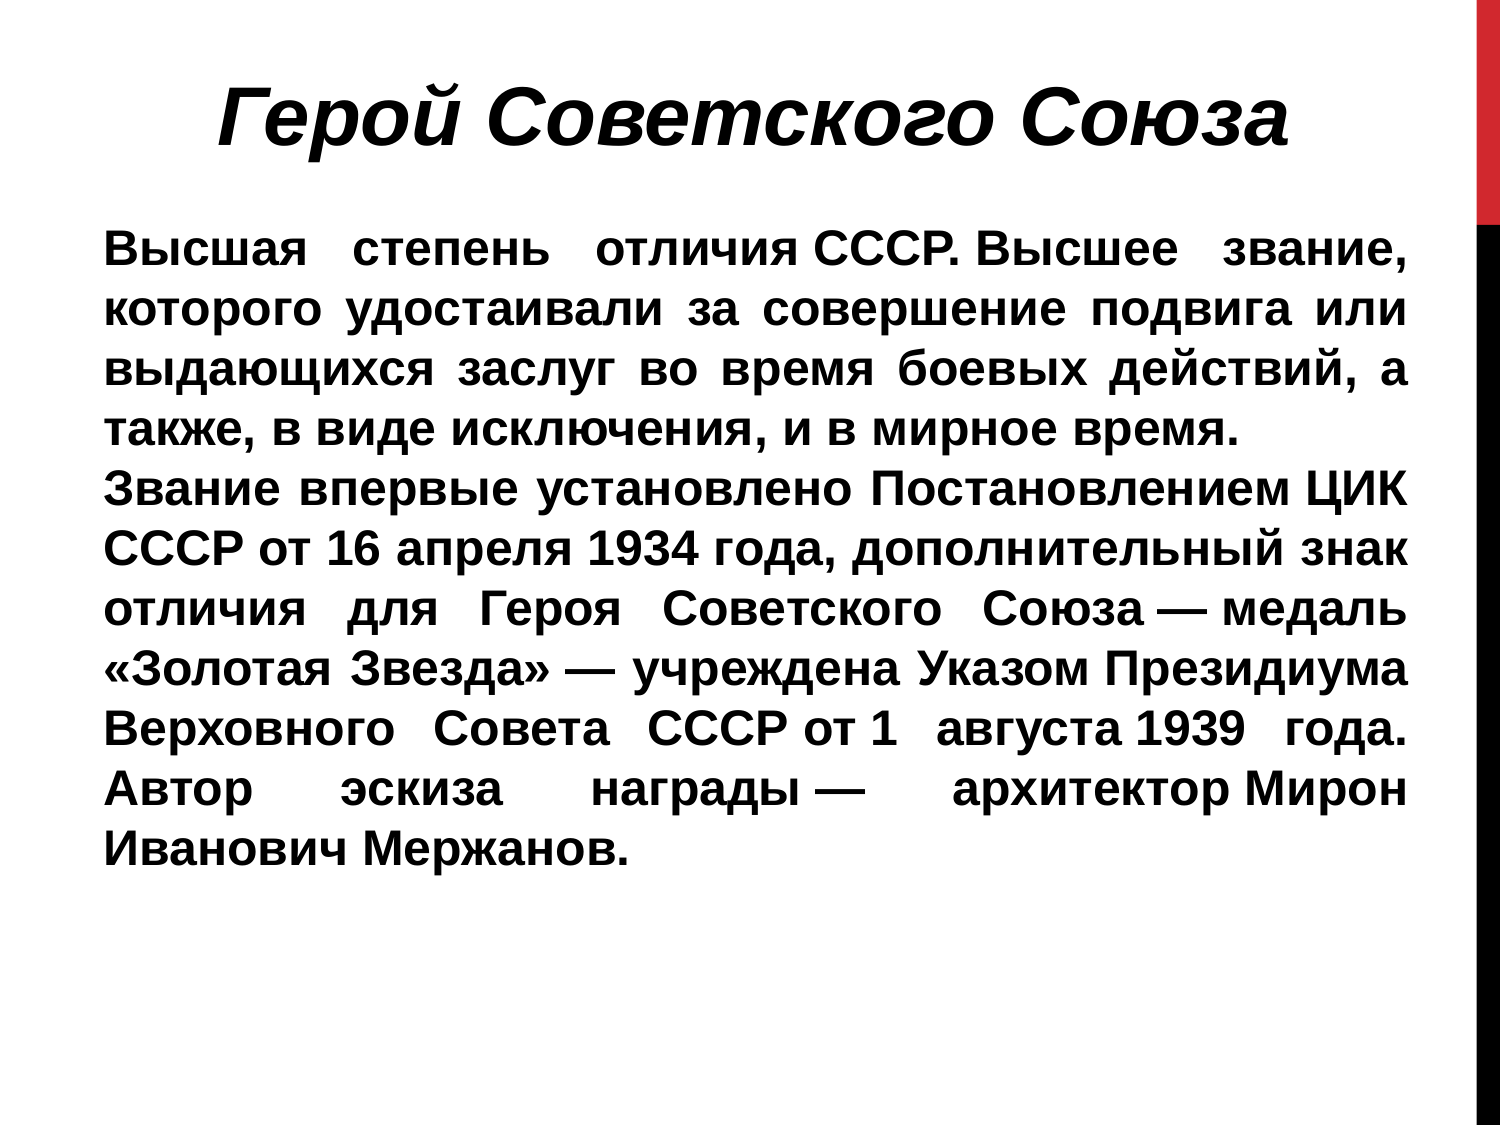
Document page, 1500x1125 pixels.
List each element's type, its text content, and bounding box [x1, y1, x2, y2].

text_box Герой Советского Союза [63, 54, 1446, 170]
text_box Высшая степень отличия СССР. Высшее звание, которого удостаивали за совершение подвига или выдающихся заслуг во время боевых действий, а также, в виде исключения, и в мирное время. Звание впервые установлено Постановлением ЦИК СССР от 16 апреля 1934 года, дополнительный знак отличия для Героя Советского Союза — медаль «Золотая Звезда» — учреждена Указом Президиума Верховного Совета СССР от 1 августа 1939 года. Автор эскиза награды — архитектор Мирон Иванович Мержанов. [88, 208, 1424, 943]
